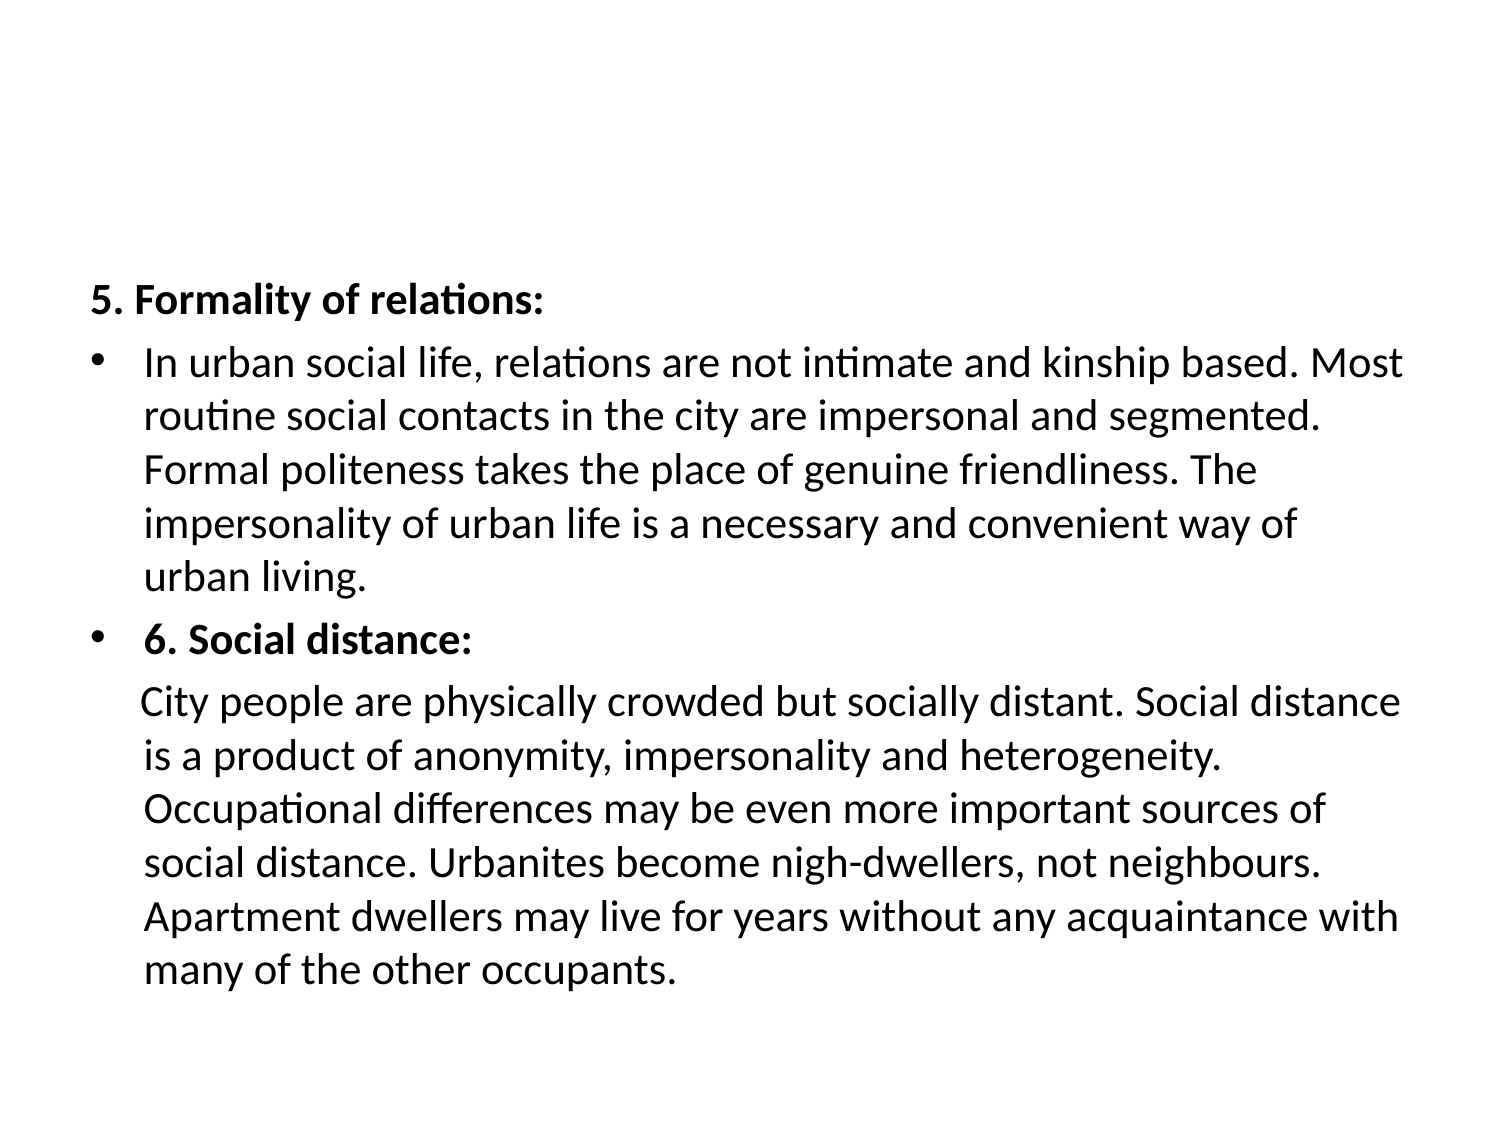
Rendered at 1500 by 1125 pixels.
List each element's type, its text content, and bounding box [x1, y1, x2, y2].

list 5. Formality of relations: In urban social life, relations are not intimate and kinship based. Most routine social contacts in the city are impersonal and segmented. Formal politeness takes the place of genuine friendliness. The impersonality of urban life is a necessary and convenient way of urban living. 6. Social distance: City people are physically crowded but socially distant. Social distance is a product of anonymity, impersonality and heterogeneity. Occupational differences may be even more important sources of social distance. Urbanites become nigh-dwellers, not neighbours. Apartment dwellers may live for years without any acquaintance with many of the other occupants. [75, 262, 1425, 1005]
